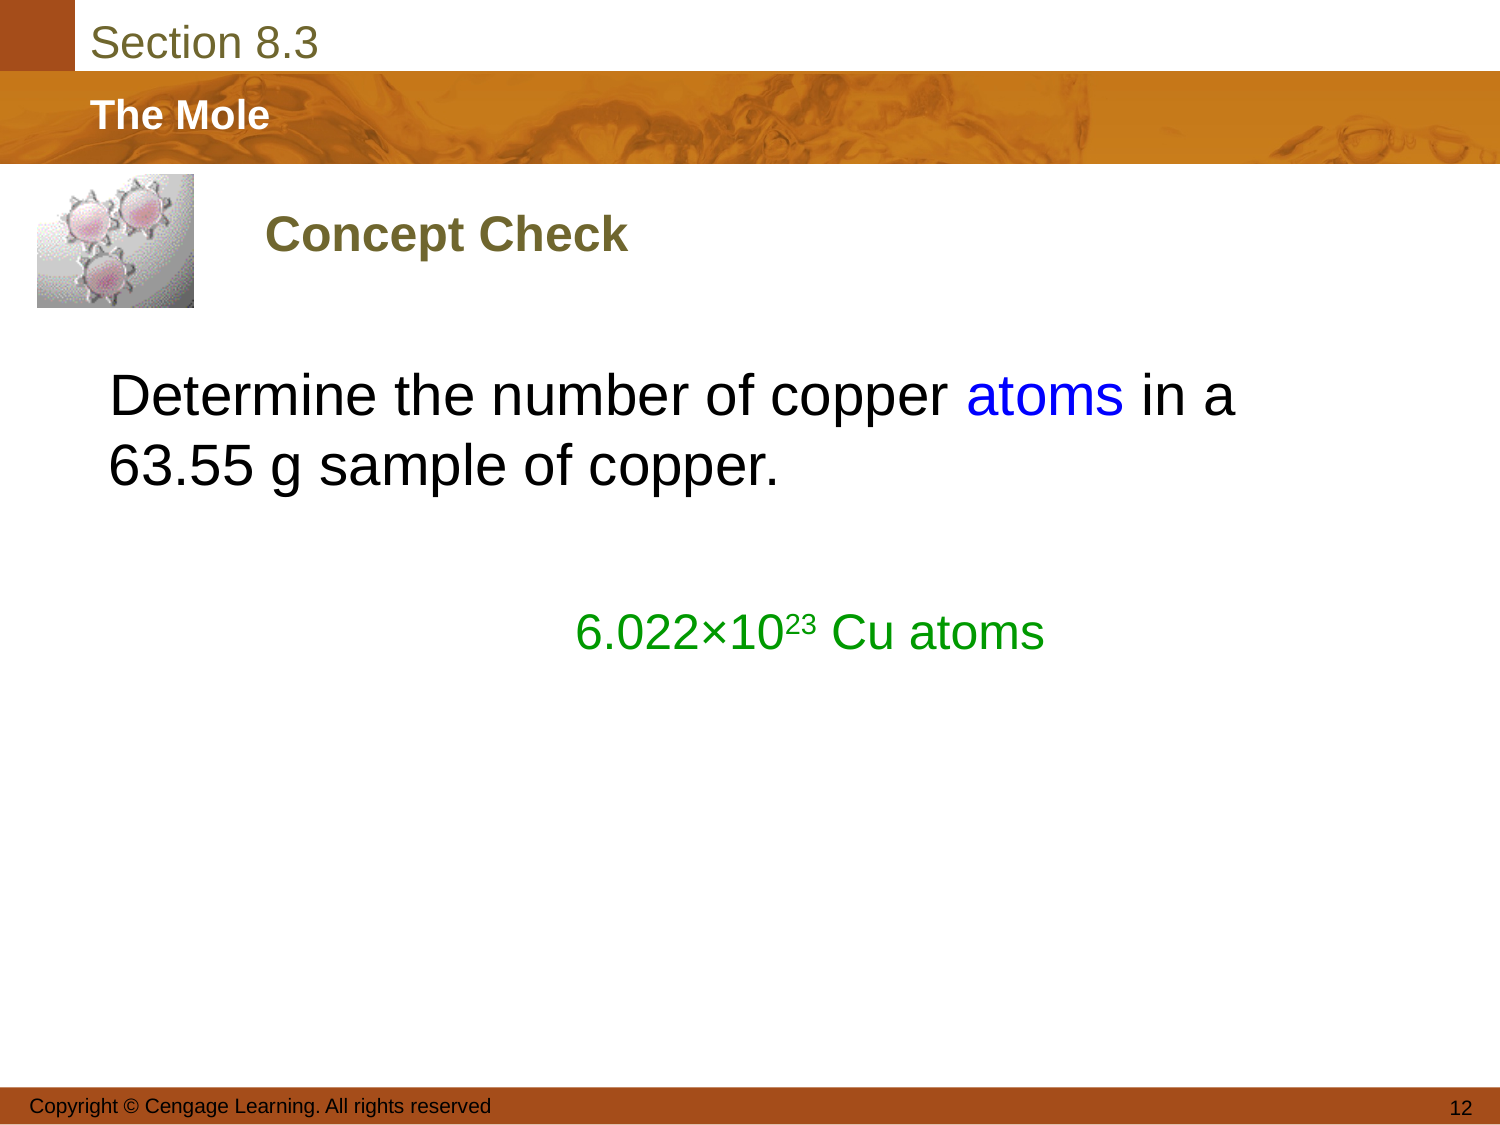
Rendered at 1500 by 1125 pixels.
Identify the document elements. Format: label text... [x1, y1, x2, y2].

slide_number 12 [1087, 1087, 1488, 1125]
title Concept Check [249, 187, 1463, 275]
list Determine the number of copper atoms in a 63.55 g sample of copper. 6.022×1023 Cu atoms [37, 350, 1388, 674]
picture [0, 71, 1500, 164]
footer Copyright © Cengage Learning. All rights reserved [14, 1085, 977, 1124]
picture [37, 174, 194, 309]
